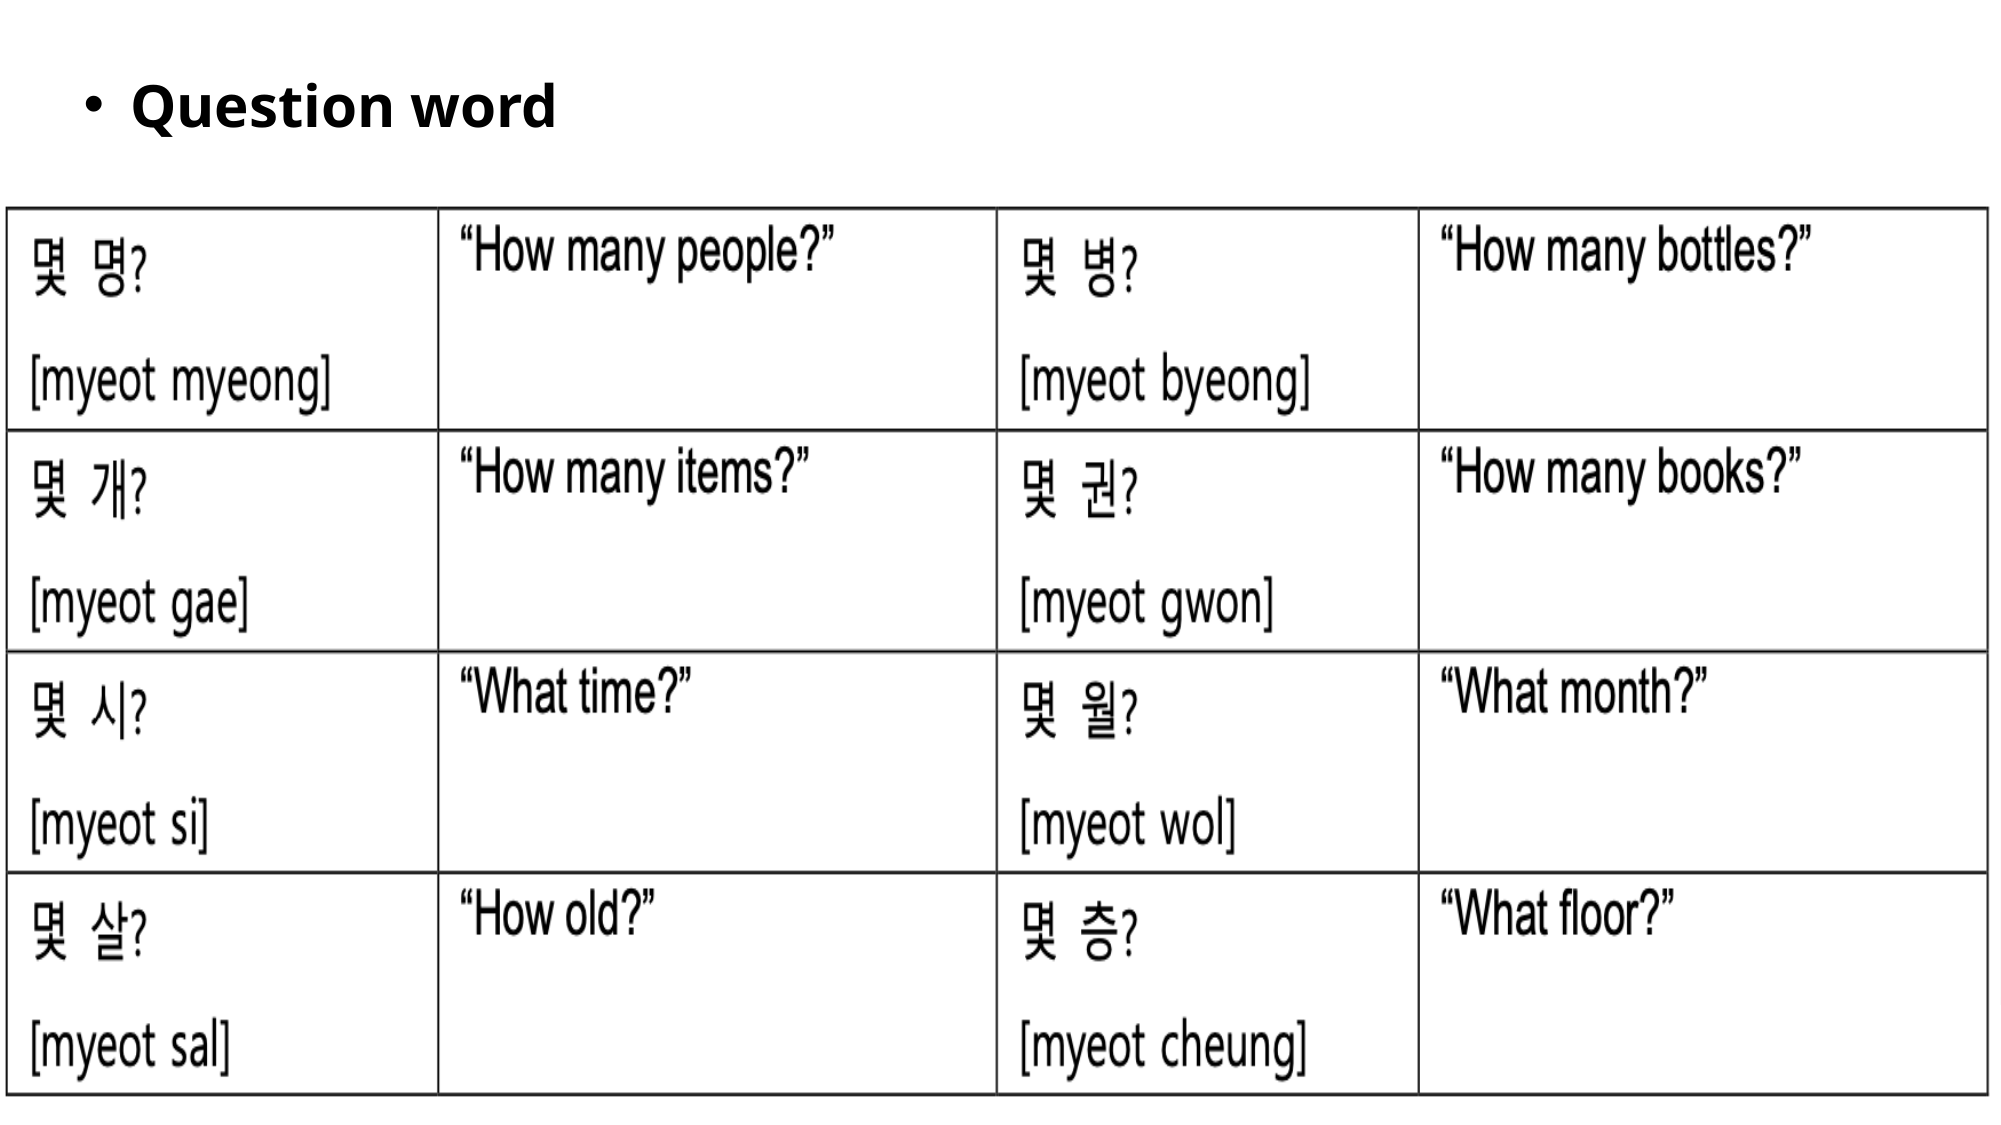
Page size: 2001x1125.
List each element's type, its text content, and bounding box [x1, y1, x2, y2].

text_box Question word [68, 61, 790, 147]
picture [0, 184, 2000, 1125]
